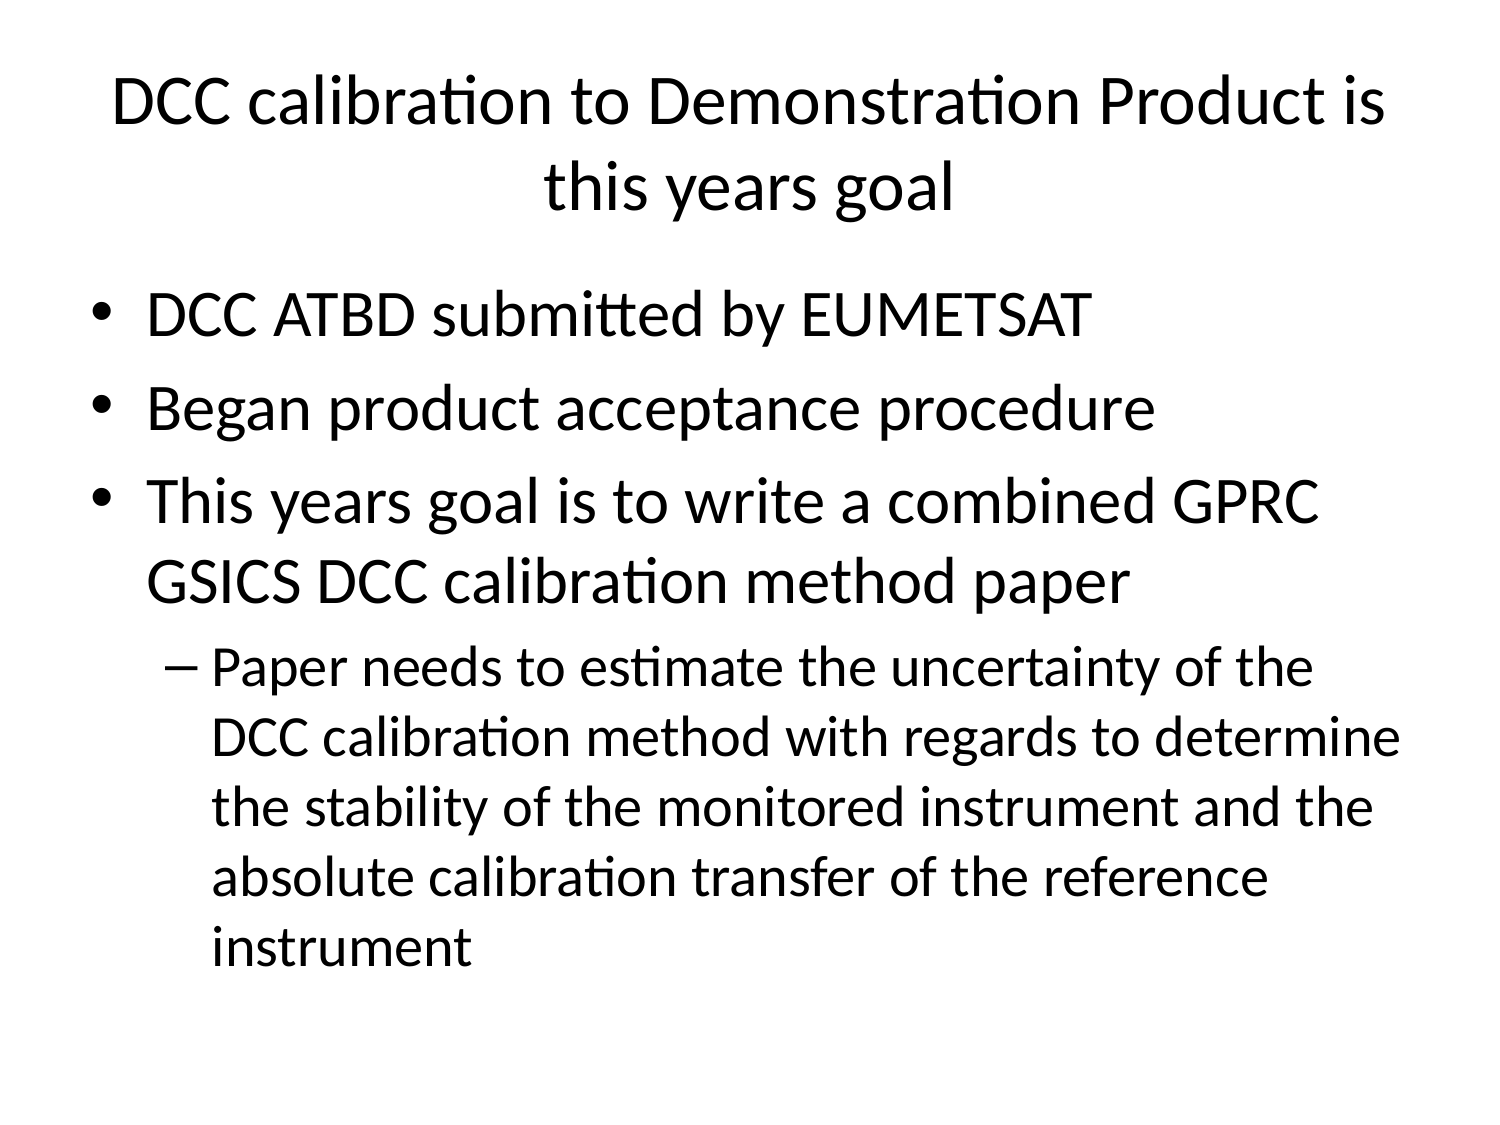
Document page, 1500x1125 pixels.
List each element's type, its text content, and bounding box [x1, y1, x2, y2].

title DCC calibration to Demonstration Product is this years goal [75, 45, 1425, 233]
list DCC ATBD submitted by EUMETSAT Began product acceptance procedure This years goal is to write a combined GPRC GSICS DCC calibration method paper Paper needs to estimate the uncertainty of the DCC calibration method with regards to determine the stability of the monitored instrument and the absolute calibration transfer of the reference instrument [75, 262, 1425, 1063]
